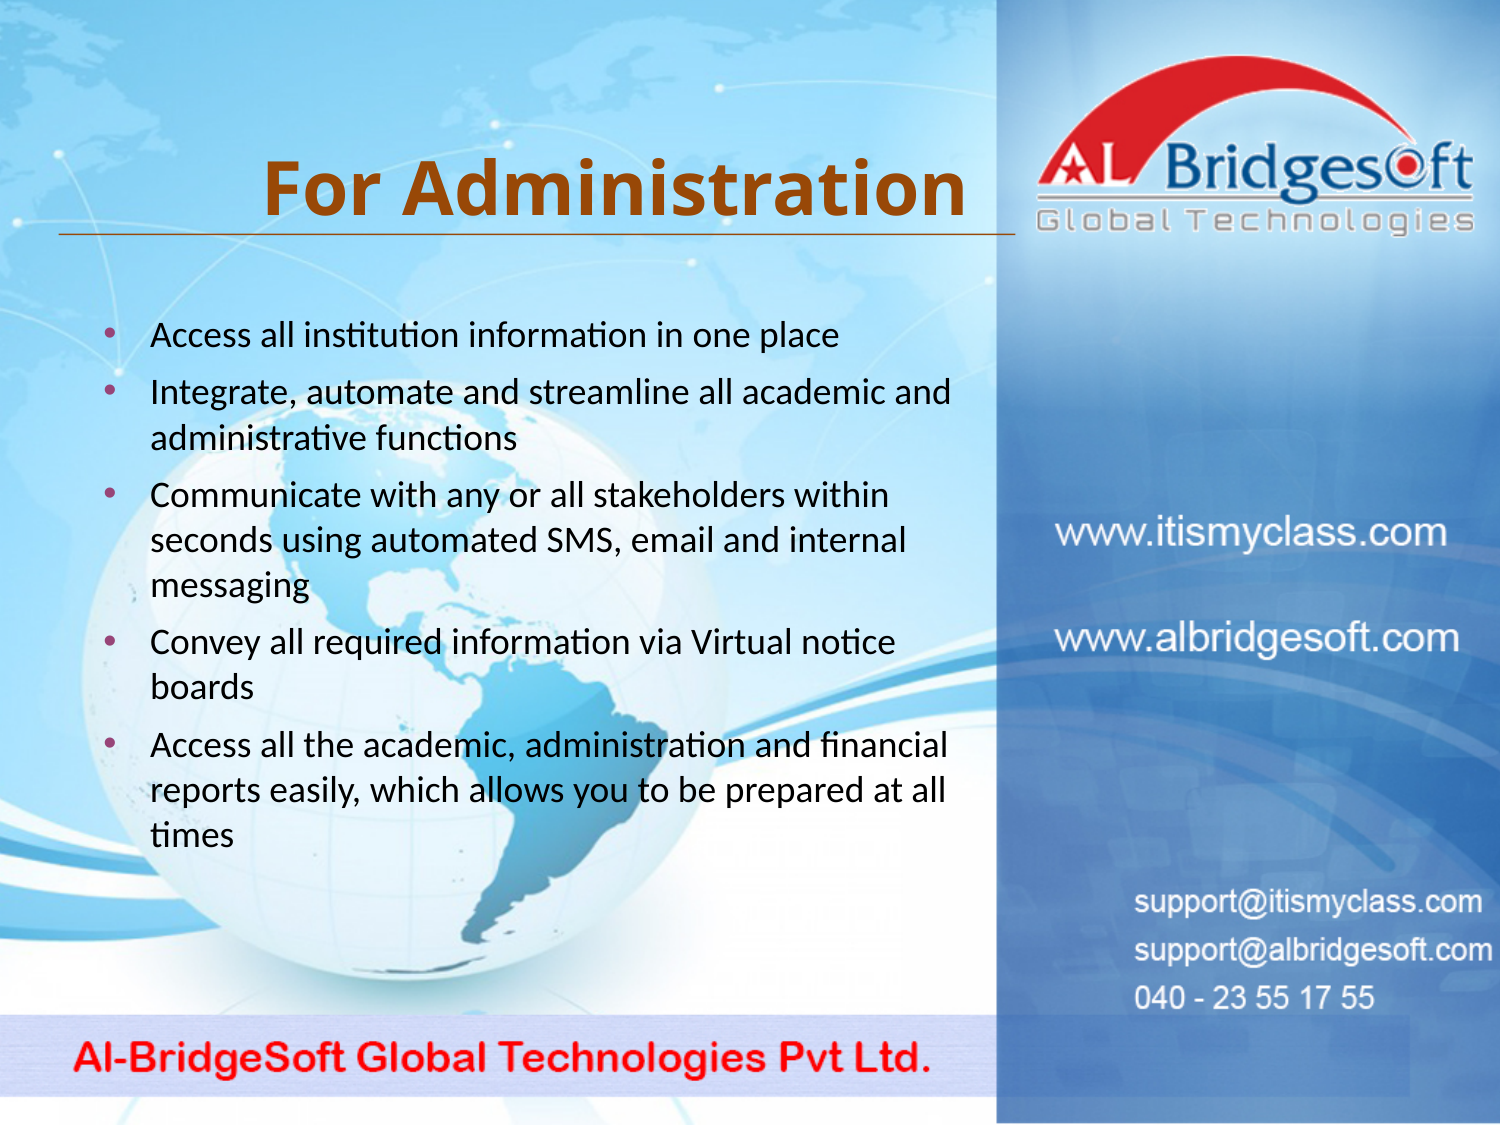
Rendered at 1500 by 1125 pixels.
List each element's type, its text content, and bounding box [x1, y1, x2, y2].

text_box Access all institution information in one place Integrate, automate and streamline all academic and administrative functions Communicate with any or all stakeholders within seconds using automated SMS, email and internal messaging Convey all required information via Virtual notice boards Access all the academic, administration and financial reports easily, which allows you to be prepared at all times [88, 302, 990, 863]
picture [0, 0, 1500, 1125]
text_box For Administration [242, 140, 985, 231]
